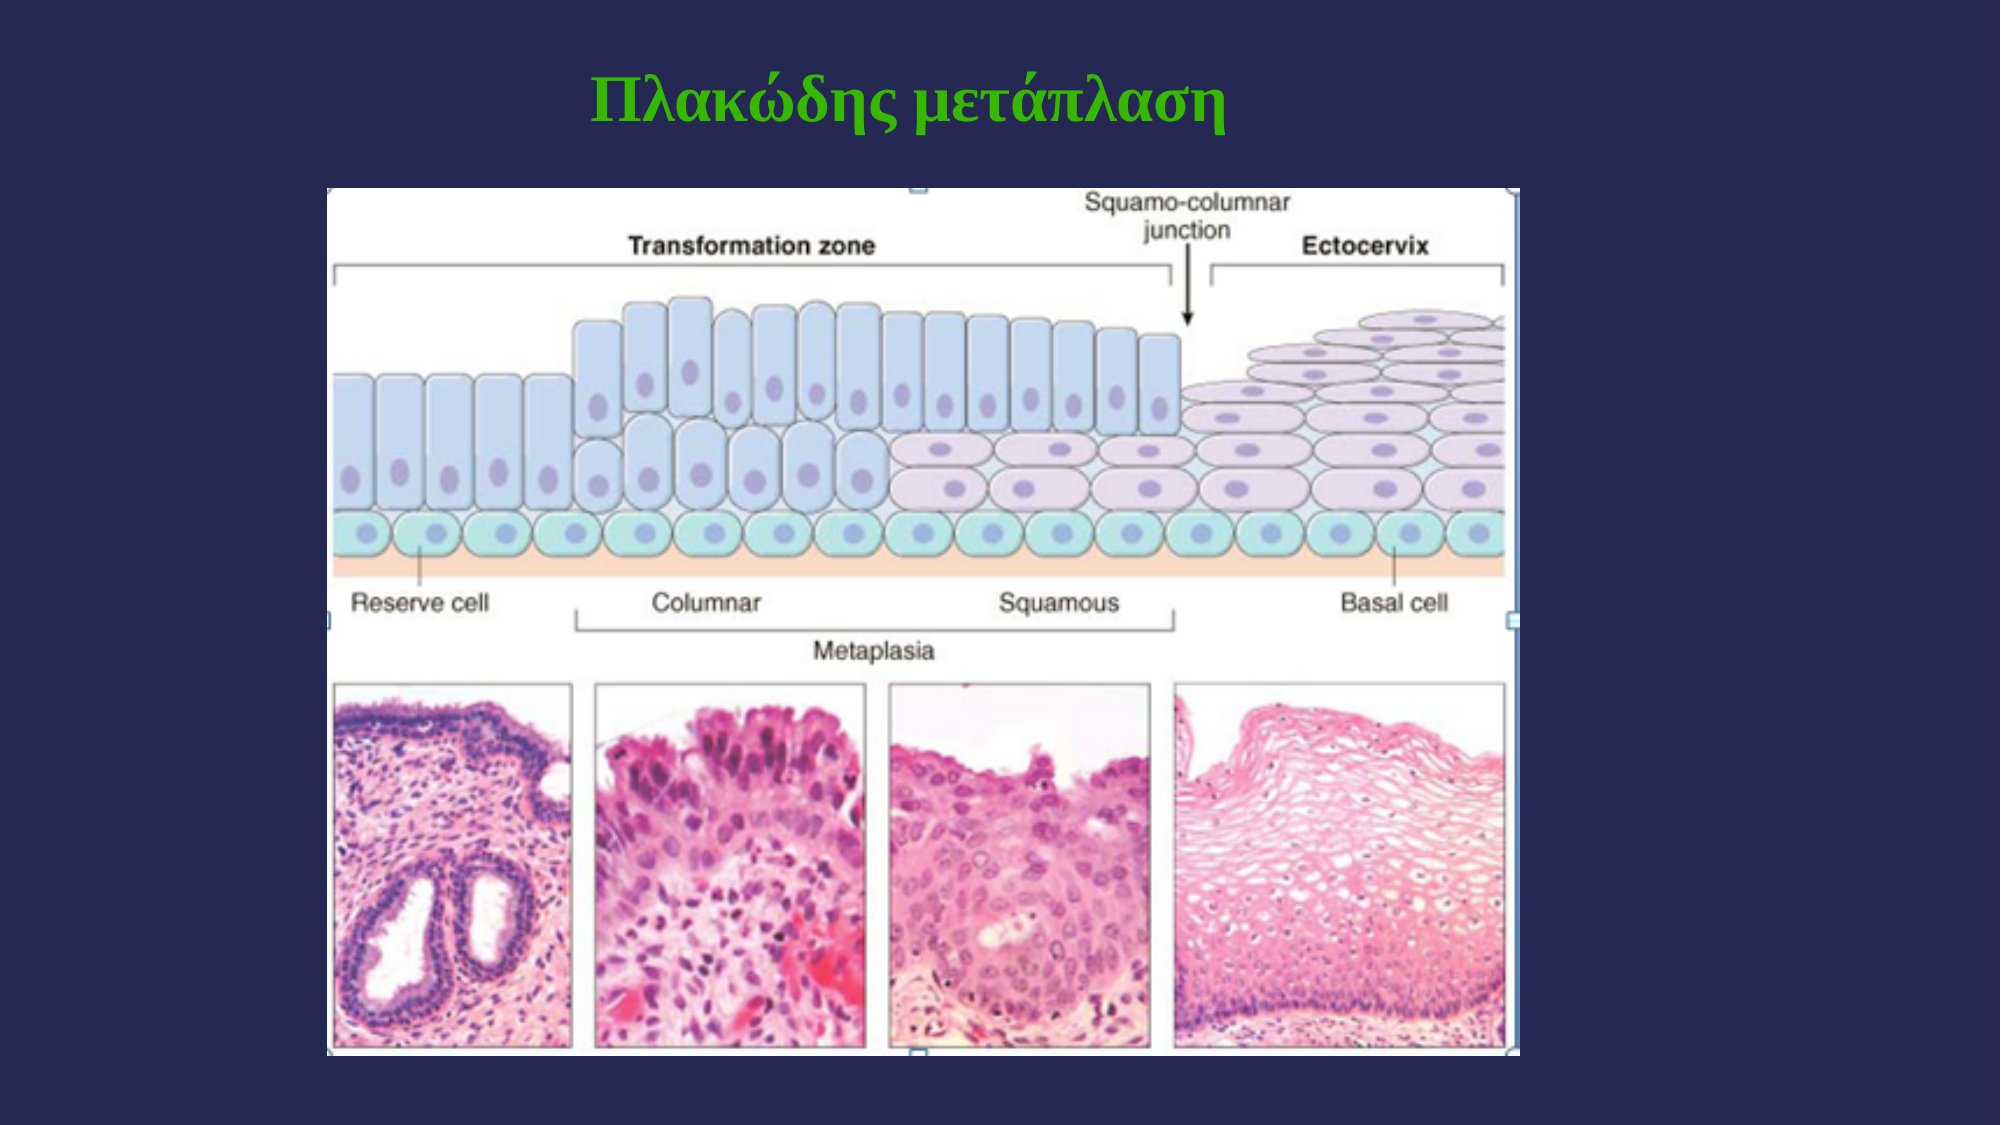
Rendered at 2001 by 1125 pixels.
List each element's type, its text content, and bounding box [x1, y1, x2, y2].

title Πλακώδης μετάπλαση [575, 1, 1310, 188]
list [327, 189, 1520, 1056]
